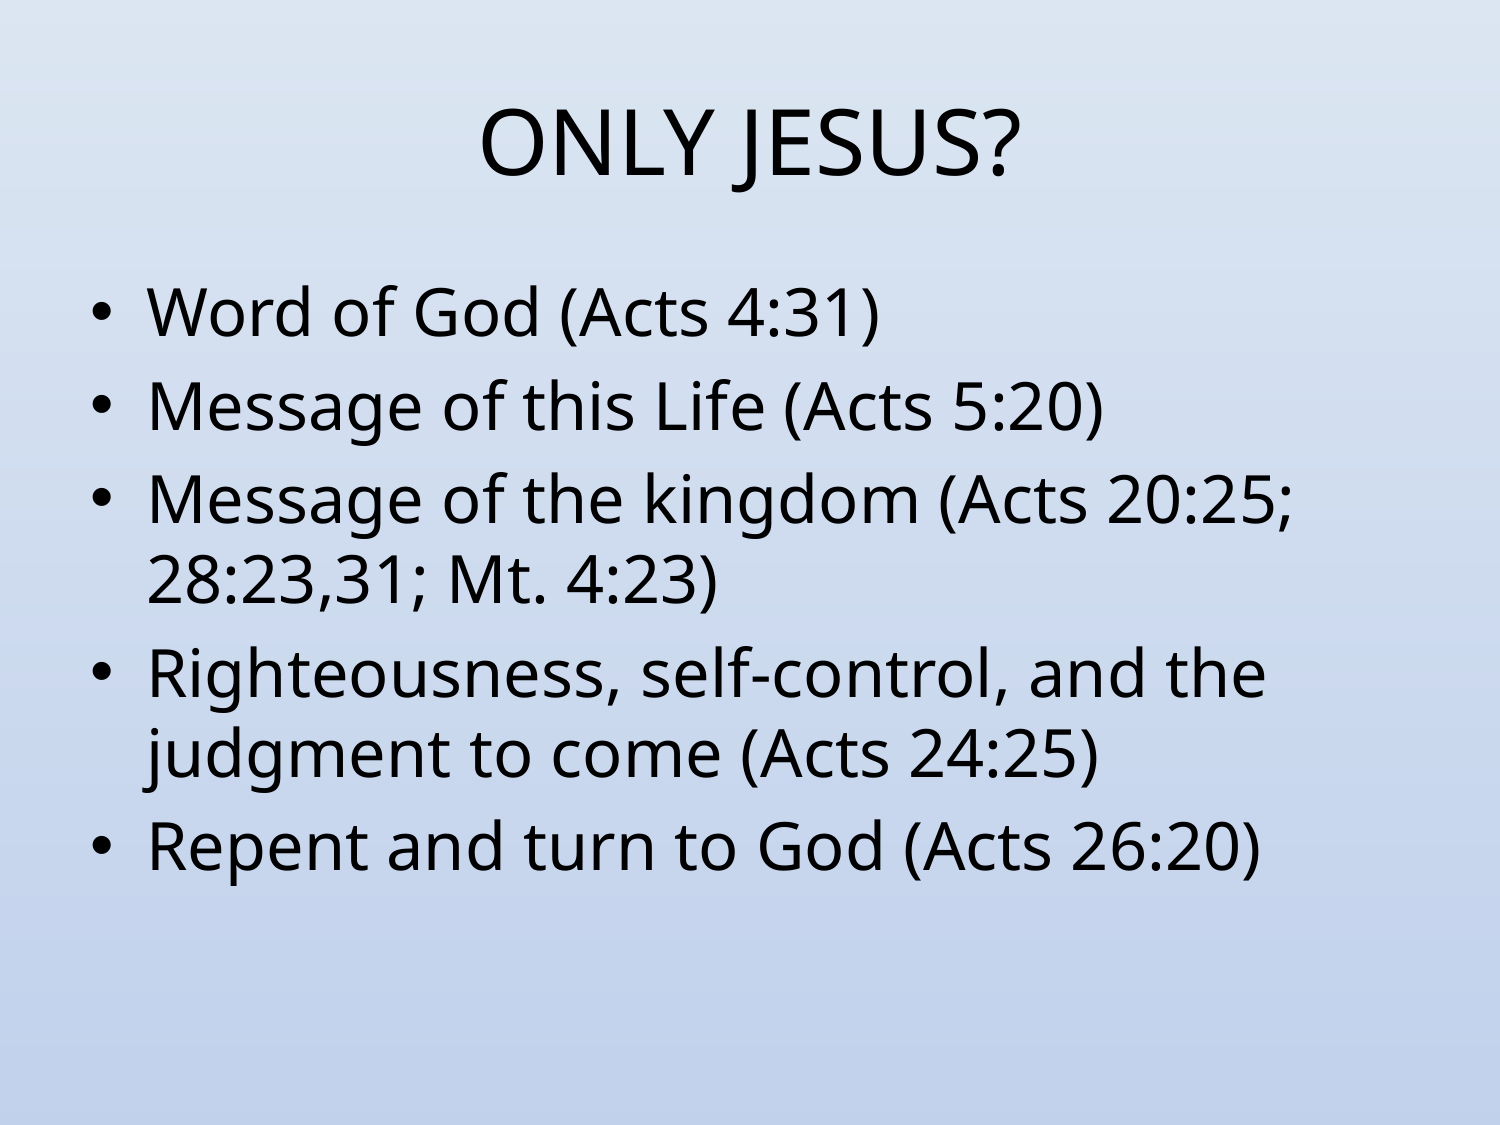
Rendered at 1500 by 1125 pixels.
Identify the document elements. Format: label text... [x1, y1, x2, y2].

list Word of God (Acts 4:31) Message of this Life (Acts 5:20) Message of the kingdom (Acts 20:25; 28:23,31; Mt. 4:23) Righteousness, self-control, and the judgment to come (Acts 24:25) Repent and turn to God (Acts 26:20) [75, 262, 1425, 1005]
title ONLY JESUS? [75, 45, 1425, 233]
